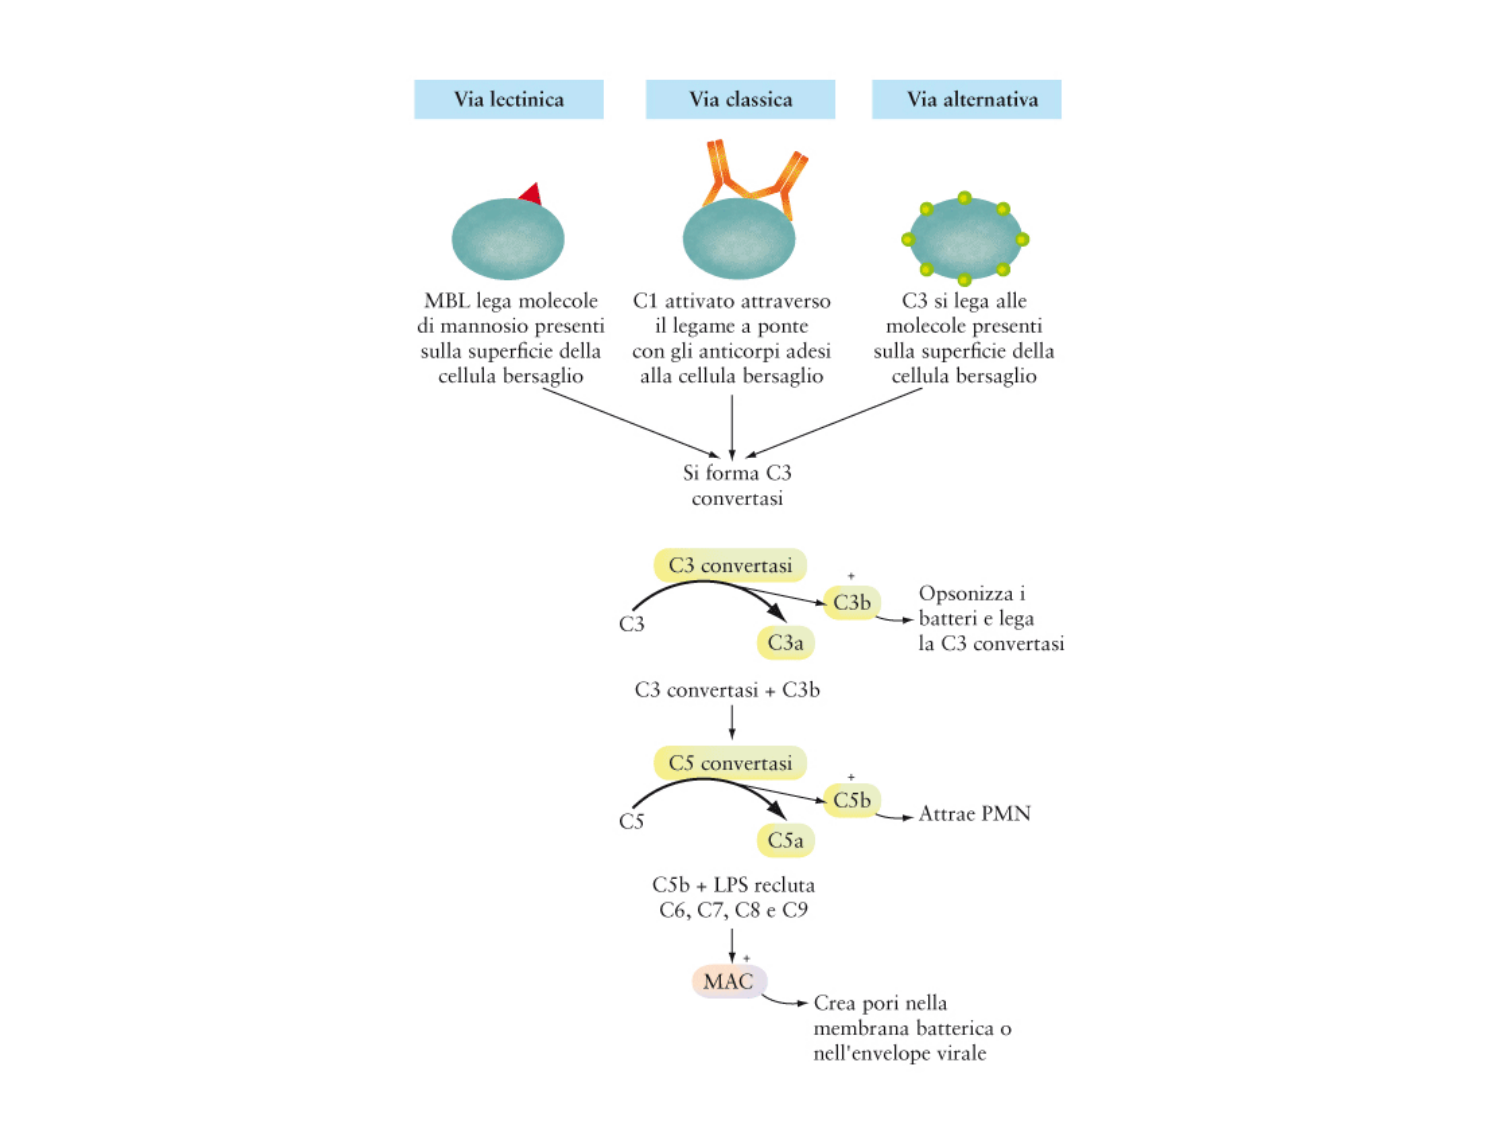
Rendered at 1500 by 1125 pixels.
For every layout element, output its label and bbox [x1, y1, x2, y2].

list [374, 49, 1101, 1089]
